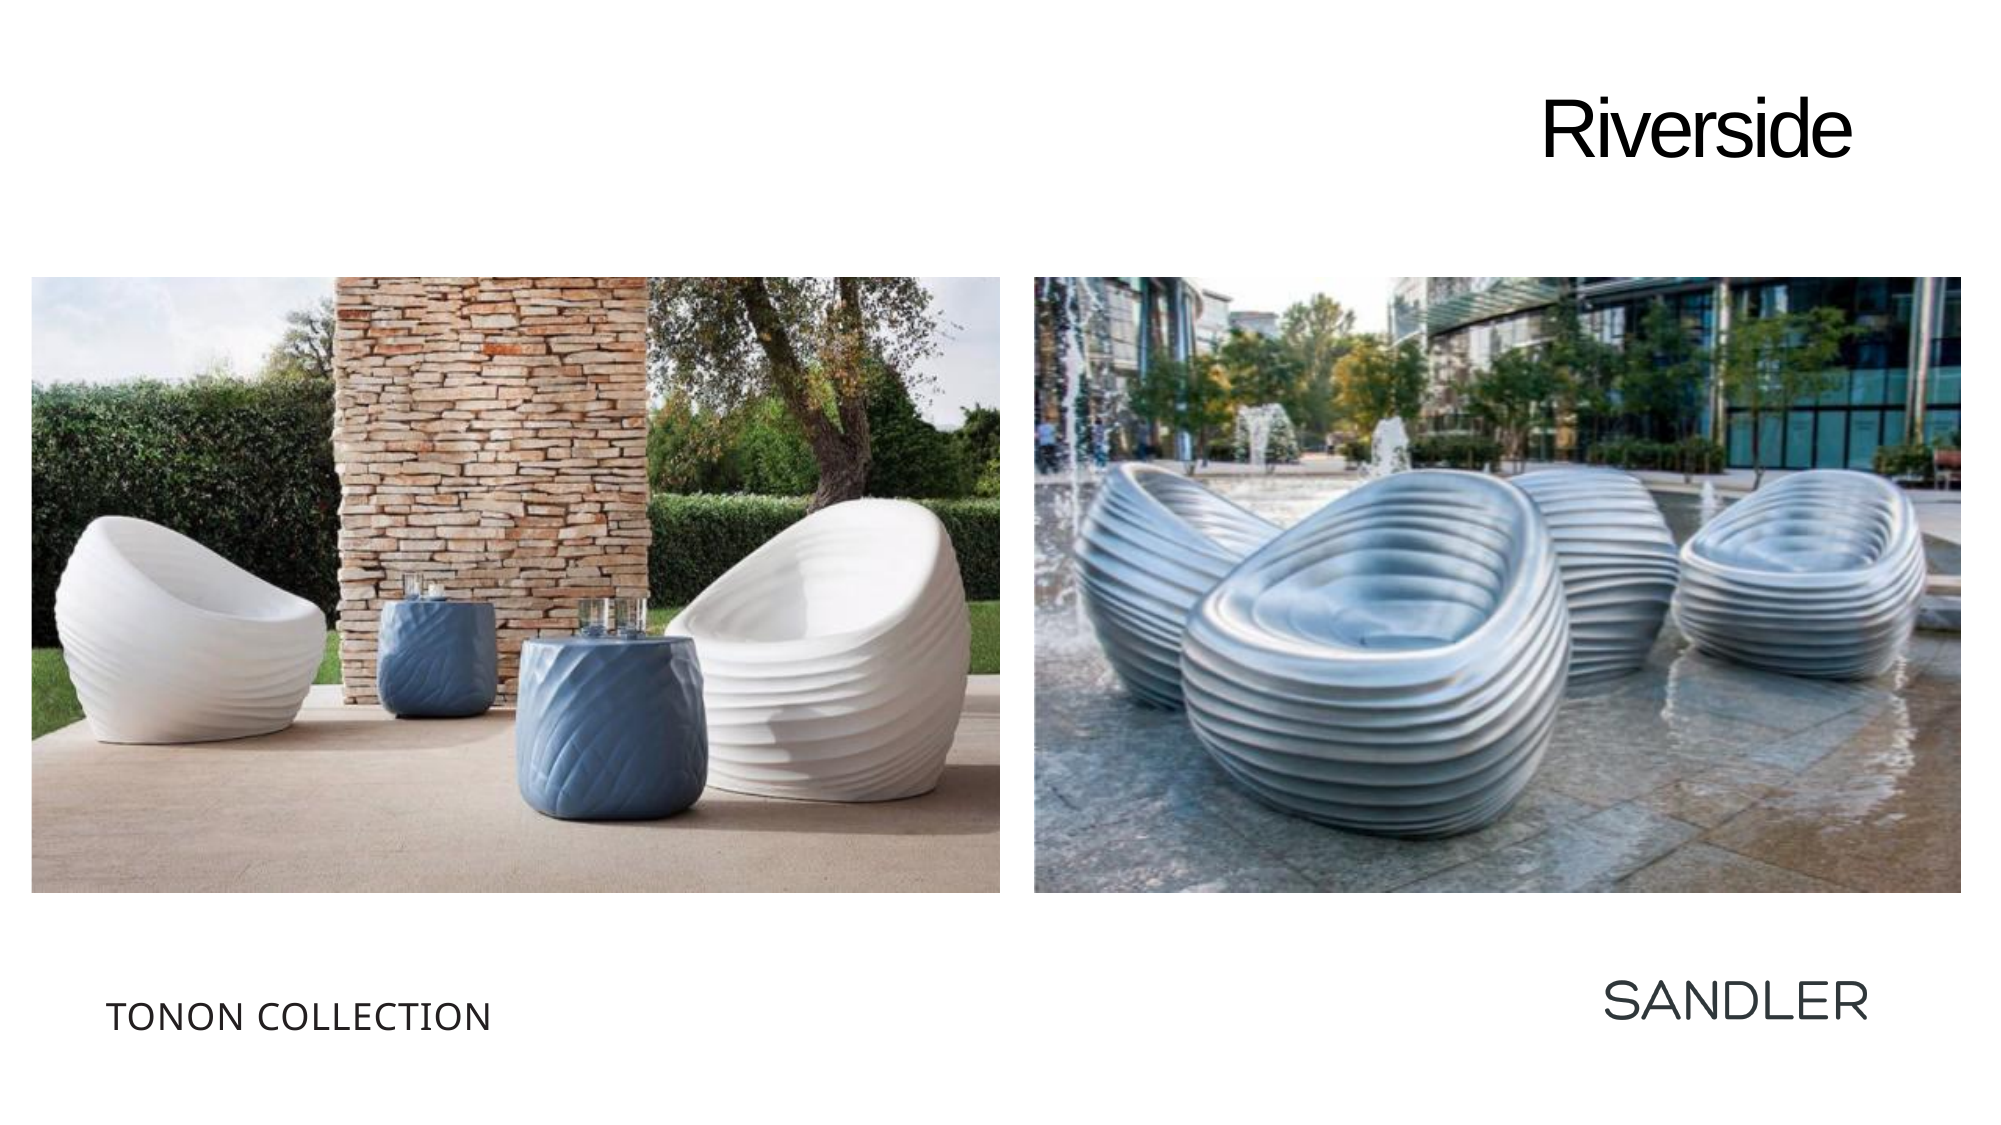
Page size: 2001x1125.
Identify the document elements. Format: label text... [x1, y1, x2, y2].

picture [31, 277, 1000, 893]
text_box TONON COLLECTION [91, 985, 508, 1046]
picture [1034, 277, 1961, 893]
title Riverside [1537, 28, 1902, 219]
picture [1605, 980, 1867, 1020]
